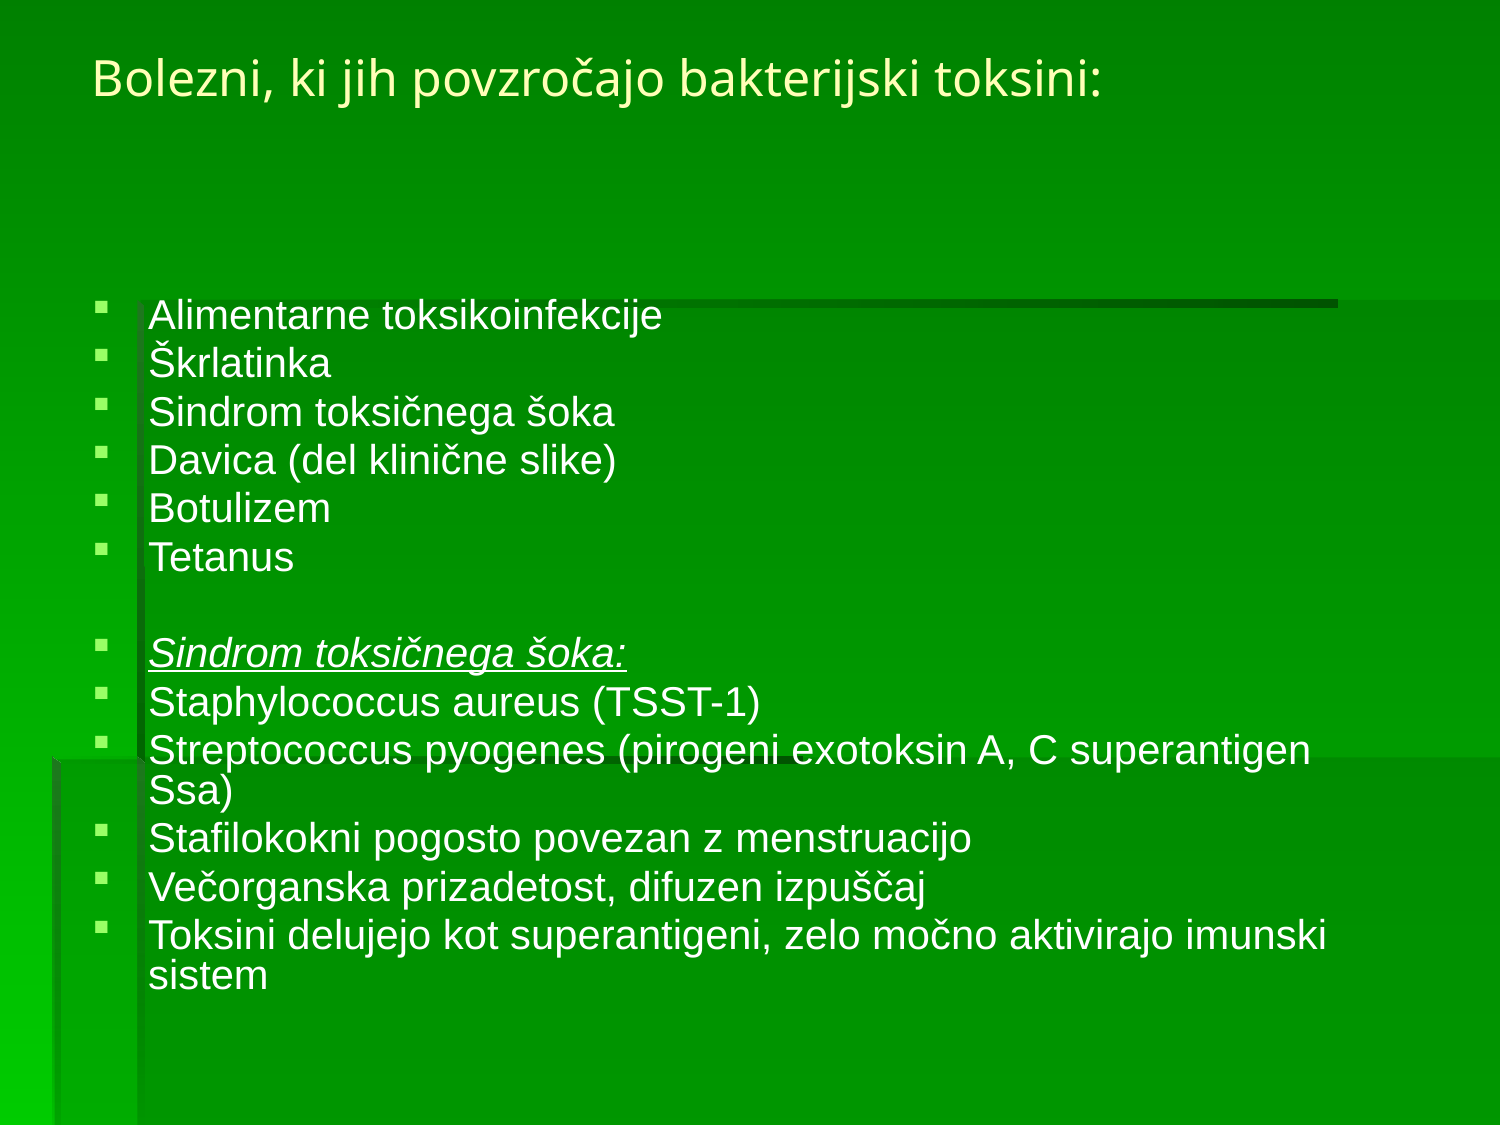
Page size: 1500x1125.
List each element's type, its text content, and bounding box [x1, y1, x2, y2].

list Alimentarne toksikoinfekcije Škrlatinka Sindrom toksičnega šoka Davica (del klinične slike) Botulizem Tetanus Sindrom toksičnega šoka: Staphylococcus aureus (TSST-1) Streptococcus pyogenes (pirogeni exotoksin A, C superantigen Ssa) Stafilokokni pogosto povezan z menstruacijo Večorganska prizadetost, difuzen izpuščaj Toksini delujejo kot superantigeni, zelo močno aktivirajo imunski sistem [76, 231, 1424, 1047]
title Bolezni, ki jih povzročajo bakterijski toksini: [76, 40, 1451, 173]
